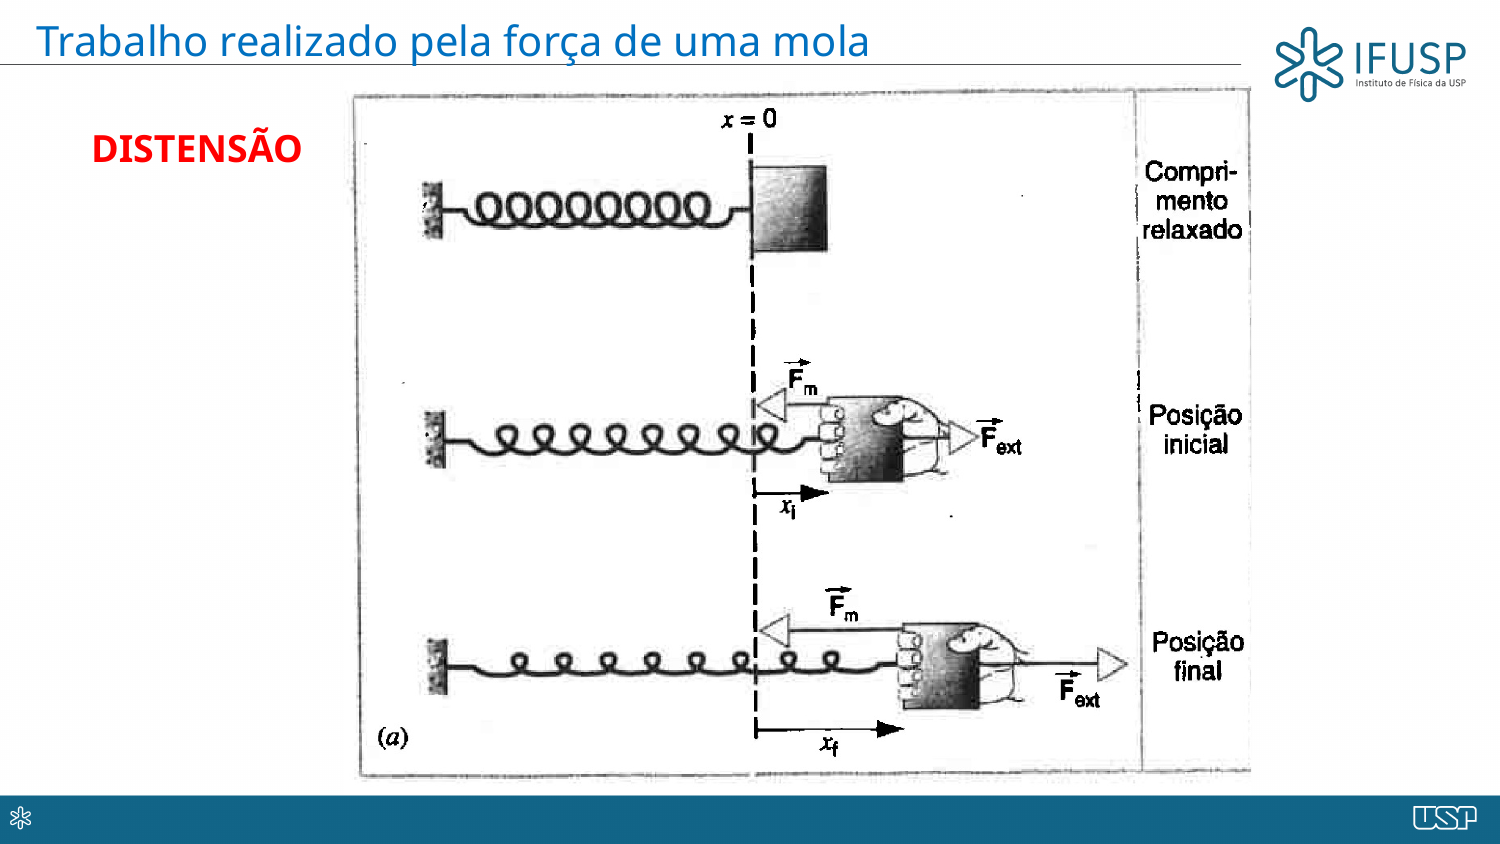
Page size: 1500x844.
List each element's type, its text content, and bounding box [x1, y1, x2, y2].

text_box DISTENSÃO [76, 117, 338, 178]
picture [0, 0, 1500, 844]
text_box Trabalho realizado pela força de uma mola [21, 7, 920, 72]
